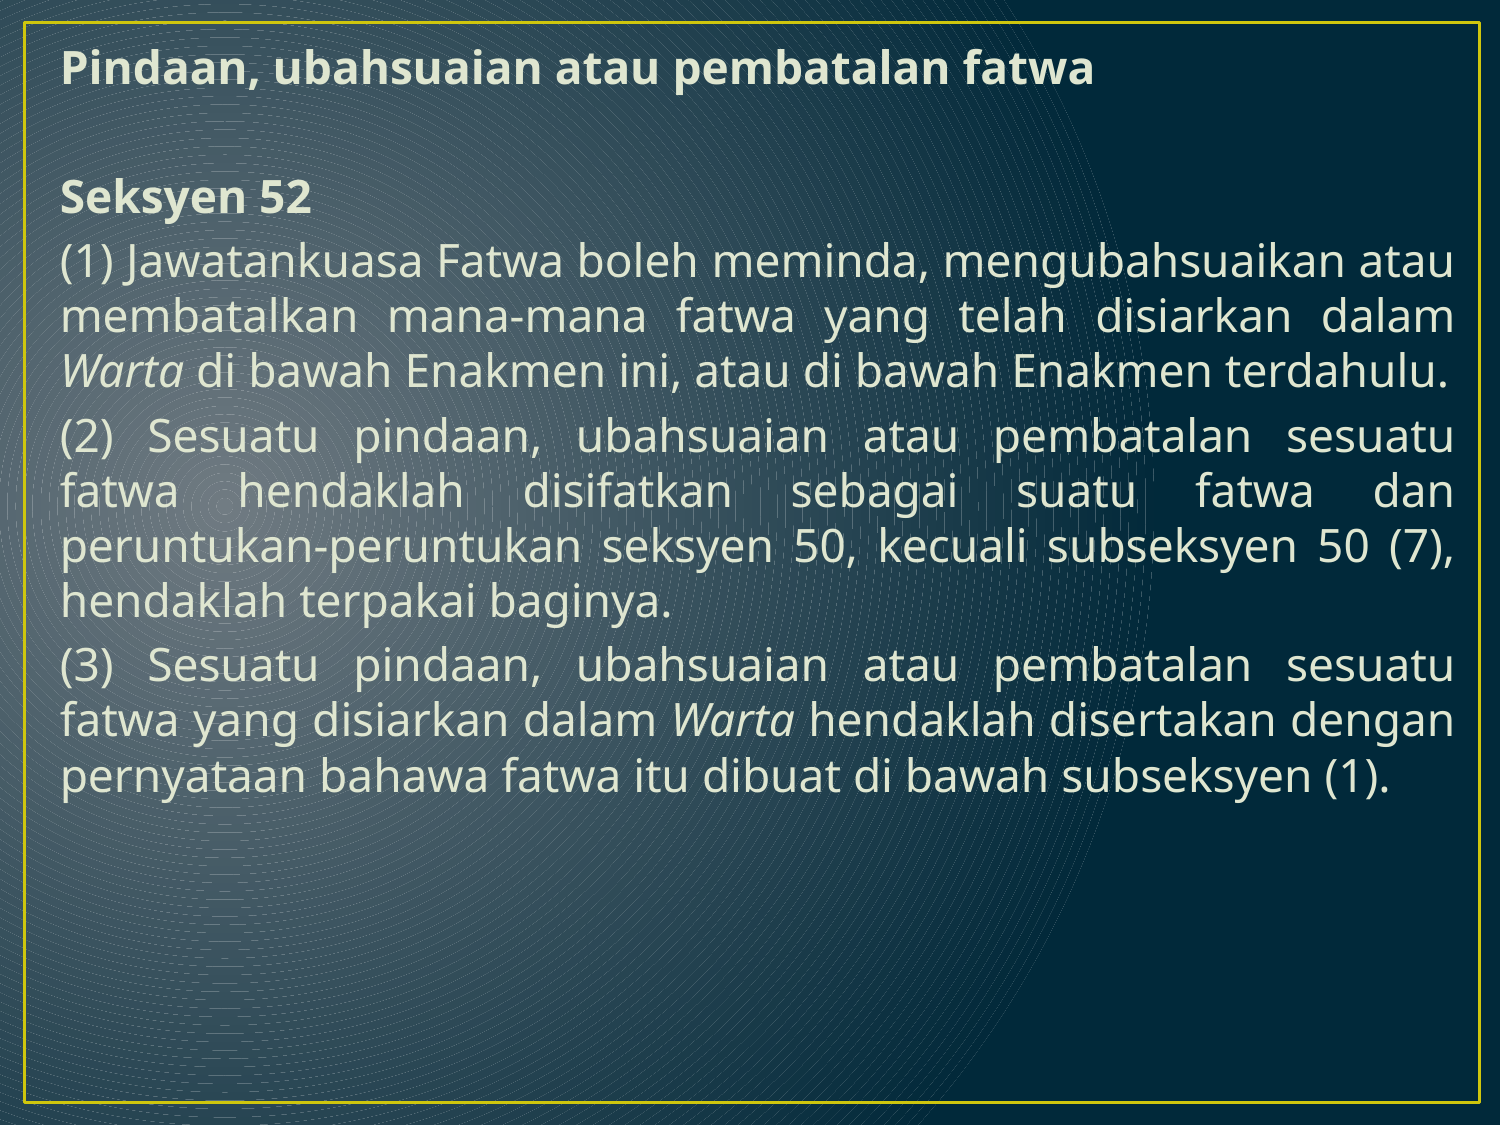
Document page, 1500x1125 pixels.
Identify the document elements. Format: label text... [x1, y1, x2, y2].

list Pindaan, ubahsuaian atau pembatalan fatwa Seksyen 52 (1) Jawatankuasa Fatwa boleh meminda, mengubahsuaikan atau membatalkan mana-mana fatwa yang telah disiarkan dalam Warta di bawah Enakmen ini, atau di bawah Enakmen terdahulu. (2) Sesuatu pindaan, ubahsuaian atau pembatalan sesuatu fatwa hendaklah disifatkan sebagai suatu fatwa dan peruntukan-peruntukan seksyen 50, kecuali subseksyen 50 (7), hendaklah terpakai baginya. (3) Sesuatu pindaan, ubahsuaian atau pembatalan sesuatu fatwa yang disiarkan dalam Warta hendaklah disertakan dengan pernyataan bahawa fatwa itu dibuat di bawah subseksyen (1). [44, 30, 1471, 894]
text_box [88, 326, 1400, 386]
